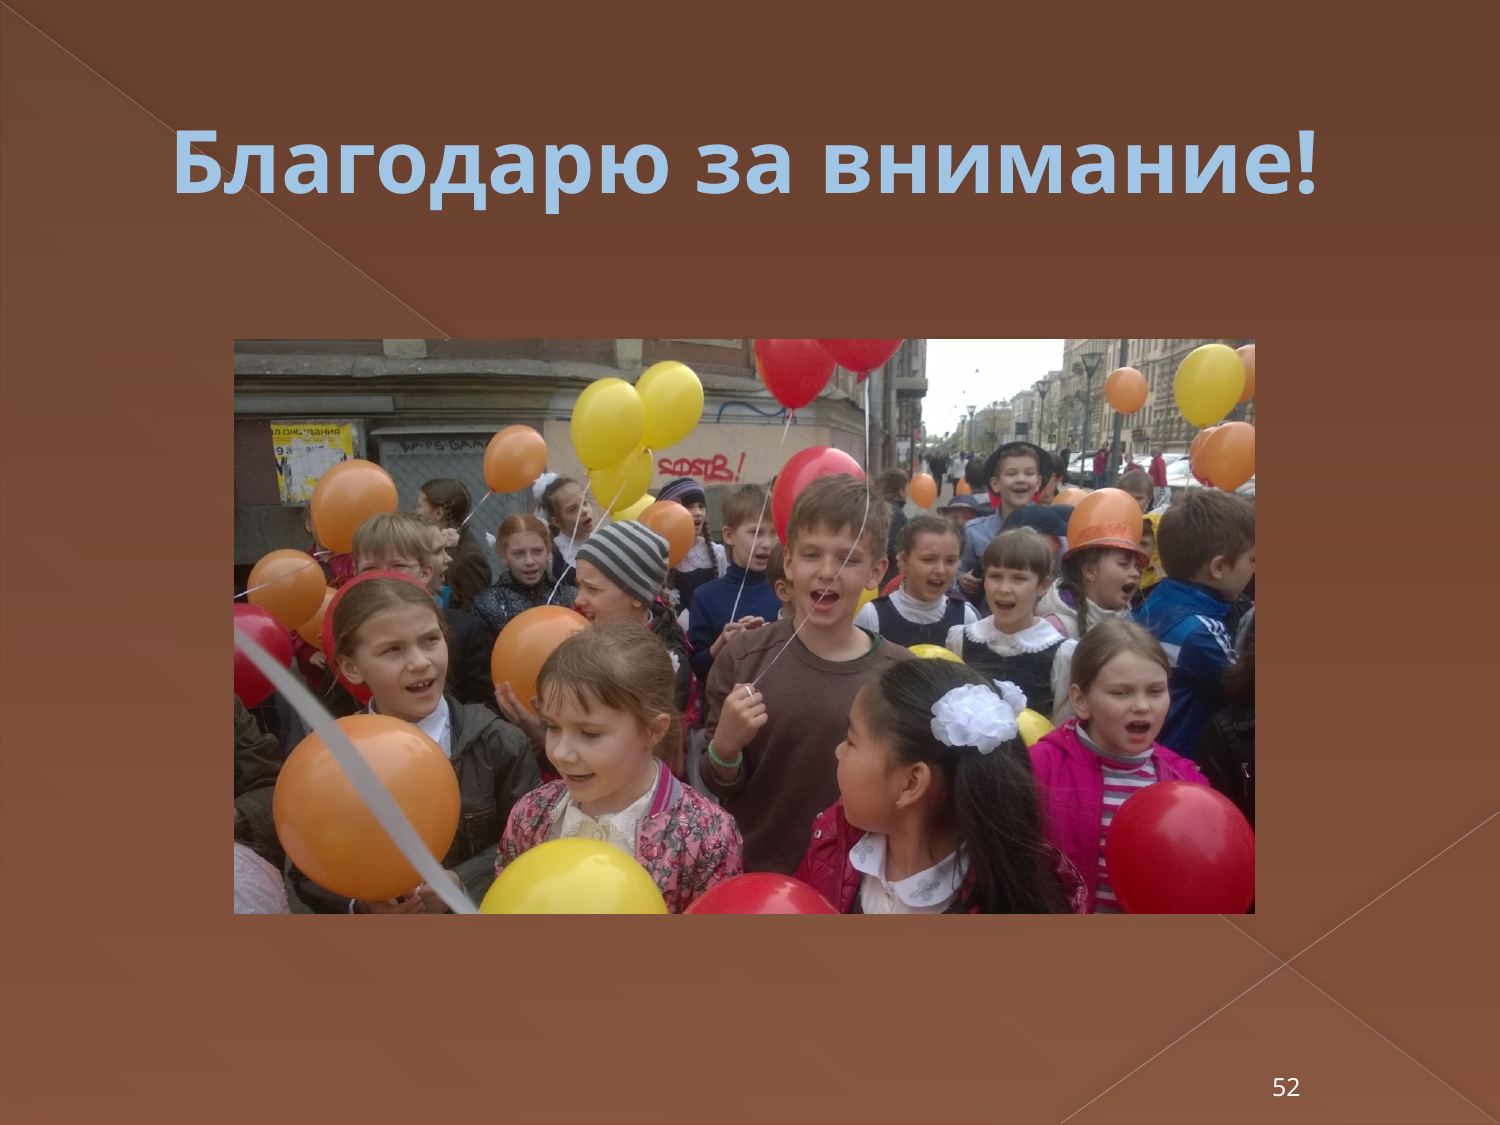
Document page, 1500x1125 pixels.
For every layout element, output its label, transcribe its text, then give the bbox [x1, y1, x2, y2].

slide_number 52 [1245, 1063, 1328, 1113]
title Благодарю за внимание! [75, 43, 1425, 274]
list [234, 339, 1255, 915]
